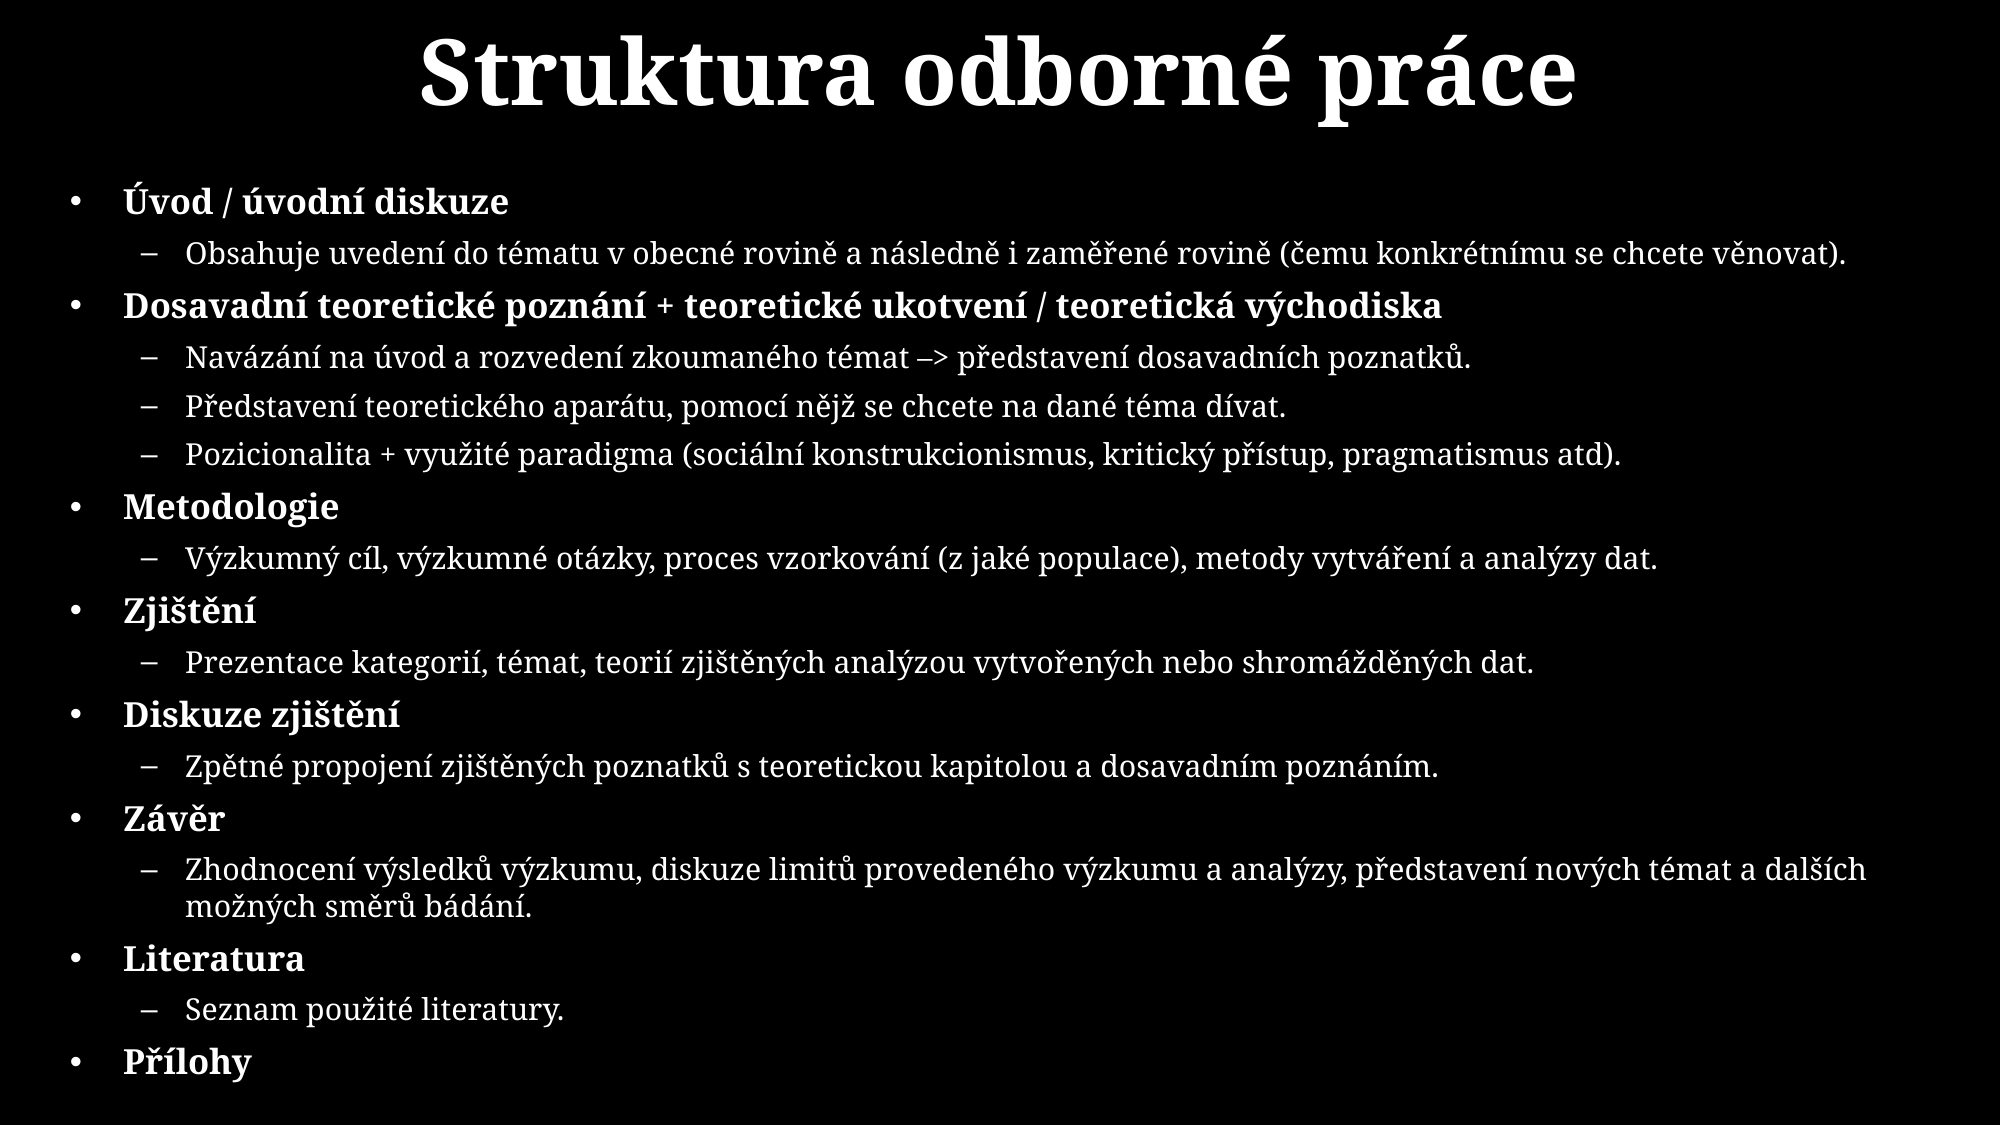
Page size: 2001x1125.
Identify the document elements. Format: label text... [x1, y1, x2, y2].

title Struktura odborné práce [324, 0, 1675, 138]
list Úvod / úvodní diskuze Obsahuje uvedení do tématu v obecné rovině a následně i zaměřené rovině (čemu konkrétnímu se chcete věnovat). Dosavadní teoretické poznání + teoretické ukotvení / teoretická východiska Navázání na úvod a rozvedení zkoumaného témat –> představení dosavadních poznatků. Představení teoretického aparátu, pomocí nějž se chcete na dané téma dívat. Pozicionalita + využité paradigma (sociální konstrukcionismus, kritický přístup, pragmatismus atd). Metodologie Výzkumný cíl, výzkumné otázky, proces vzorkování (z jaké populace), metody vytváření a analýzy dat. Zjištění Prezentace kategorií, témat, teorií zjištěných analýzou vytvořených nebo shromážděných dat. Diskuze zjištění Zpětné propojení zjištěných poznatků s teoretickou kapitolou a dosavadním poznáním. Závěr Zhodnocení výsledků výzkumu, diskuze limitů provedeného výzkumu a analýzy, představení nových témat a dalších možných směrů bádání. Literatura Seznam použité literatury. Přílohy [55, 172, 1934, 1094]
